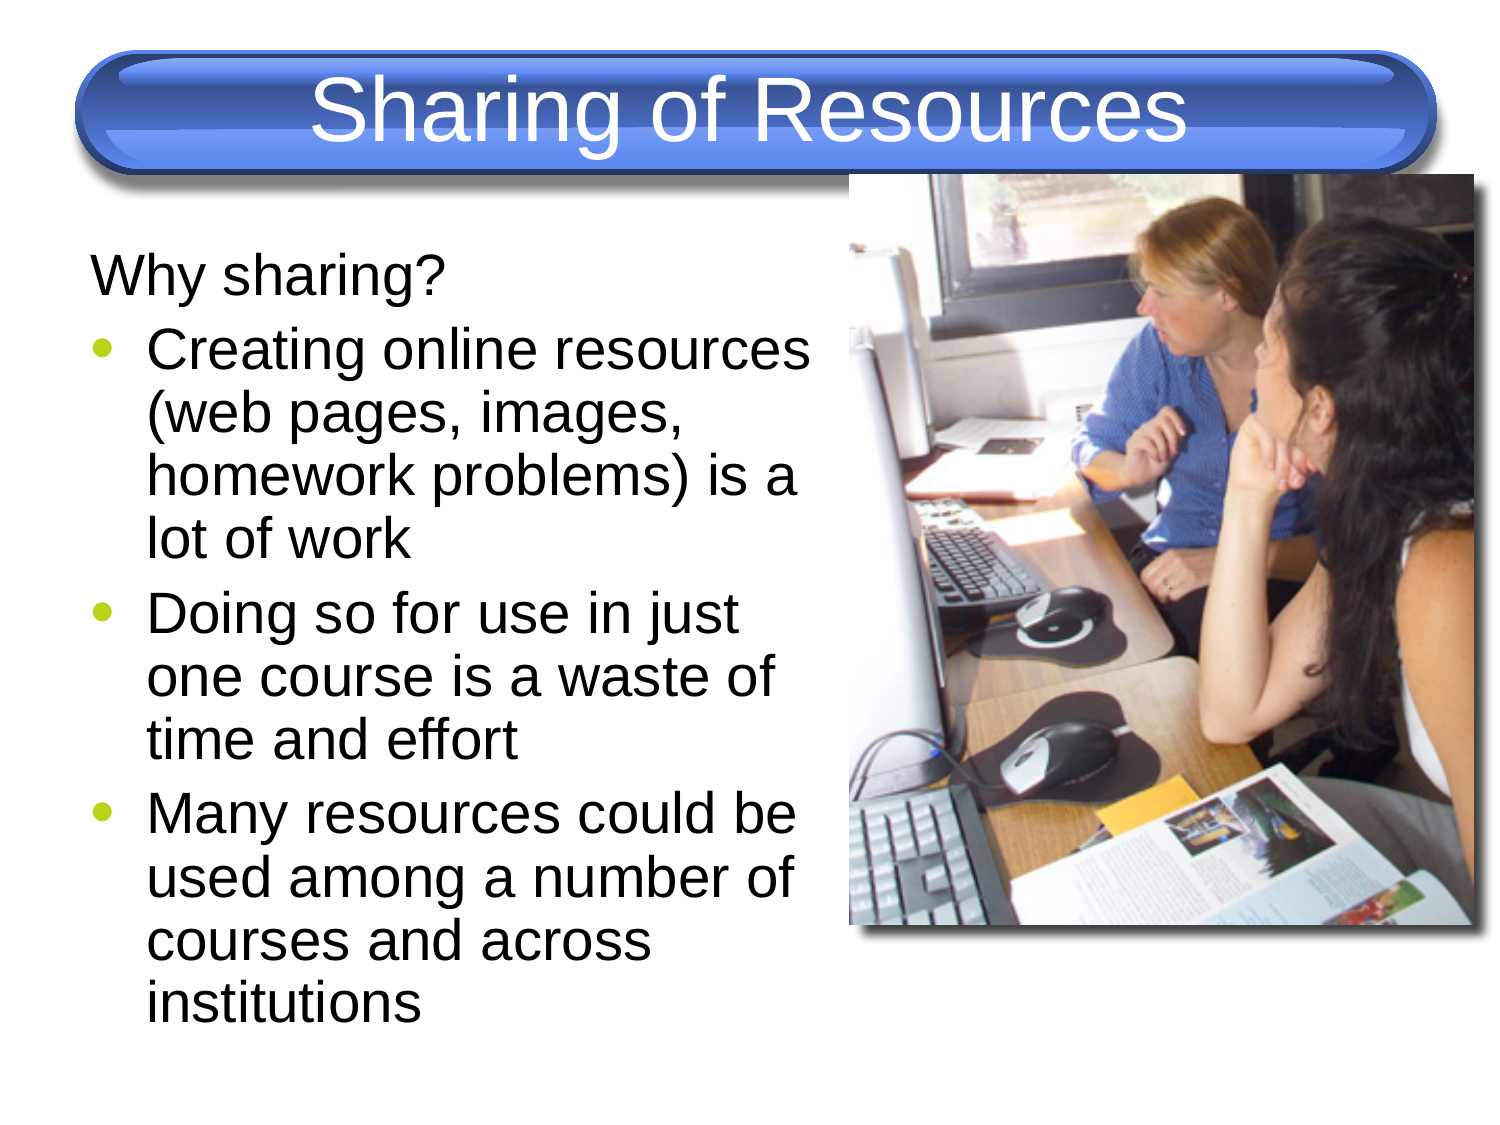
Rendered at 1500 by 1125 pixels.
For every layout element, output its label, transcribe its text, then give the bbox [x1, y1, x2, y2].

picture [849, 174, 1474, 926]
list Why sharing? Creating online resources (web pages, images, homework problems) is a lot of work Doing so for use in just one course is a waste of time and effort Many resources could be used among a number of courses and across institutions [74, 237, 863, 1101]
title Sharing of Resources [112, 60, 1388, 151]
